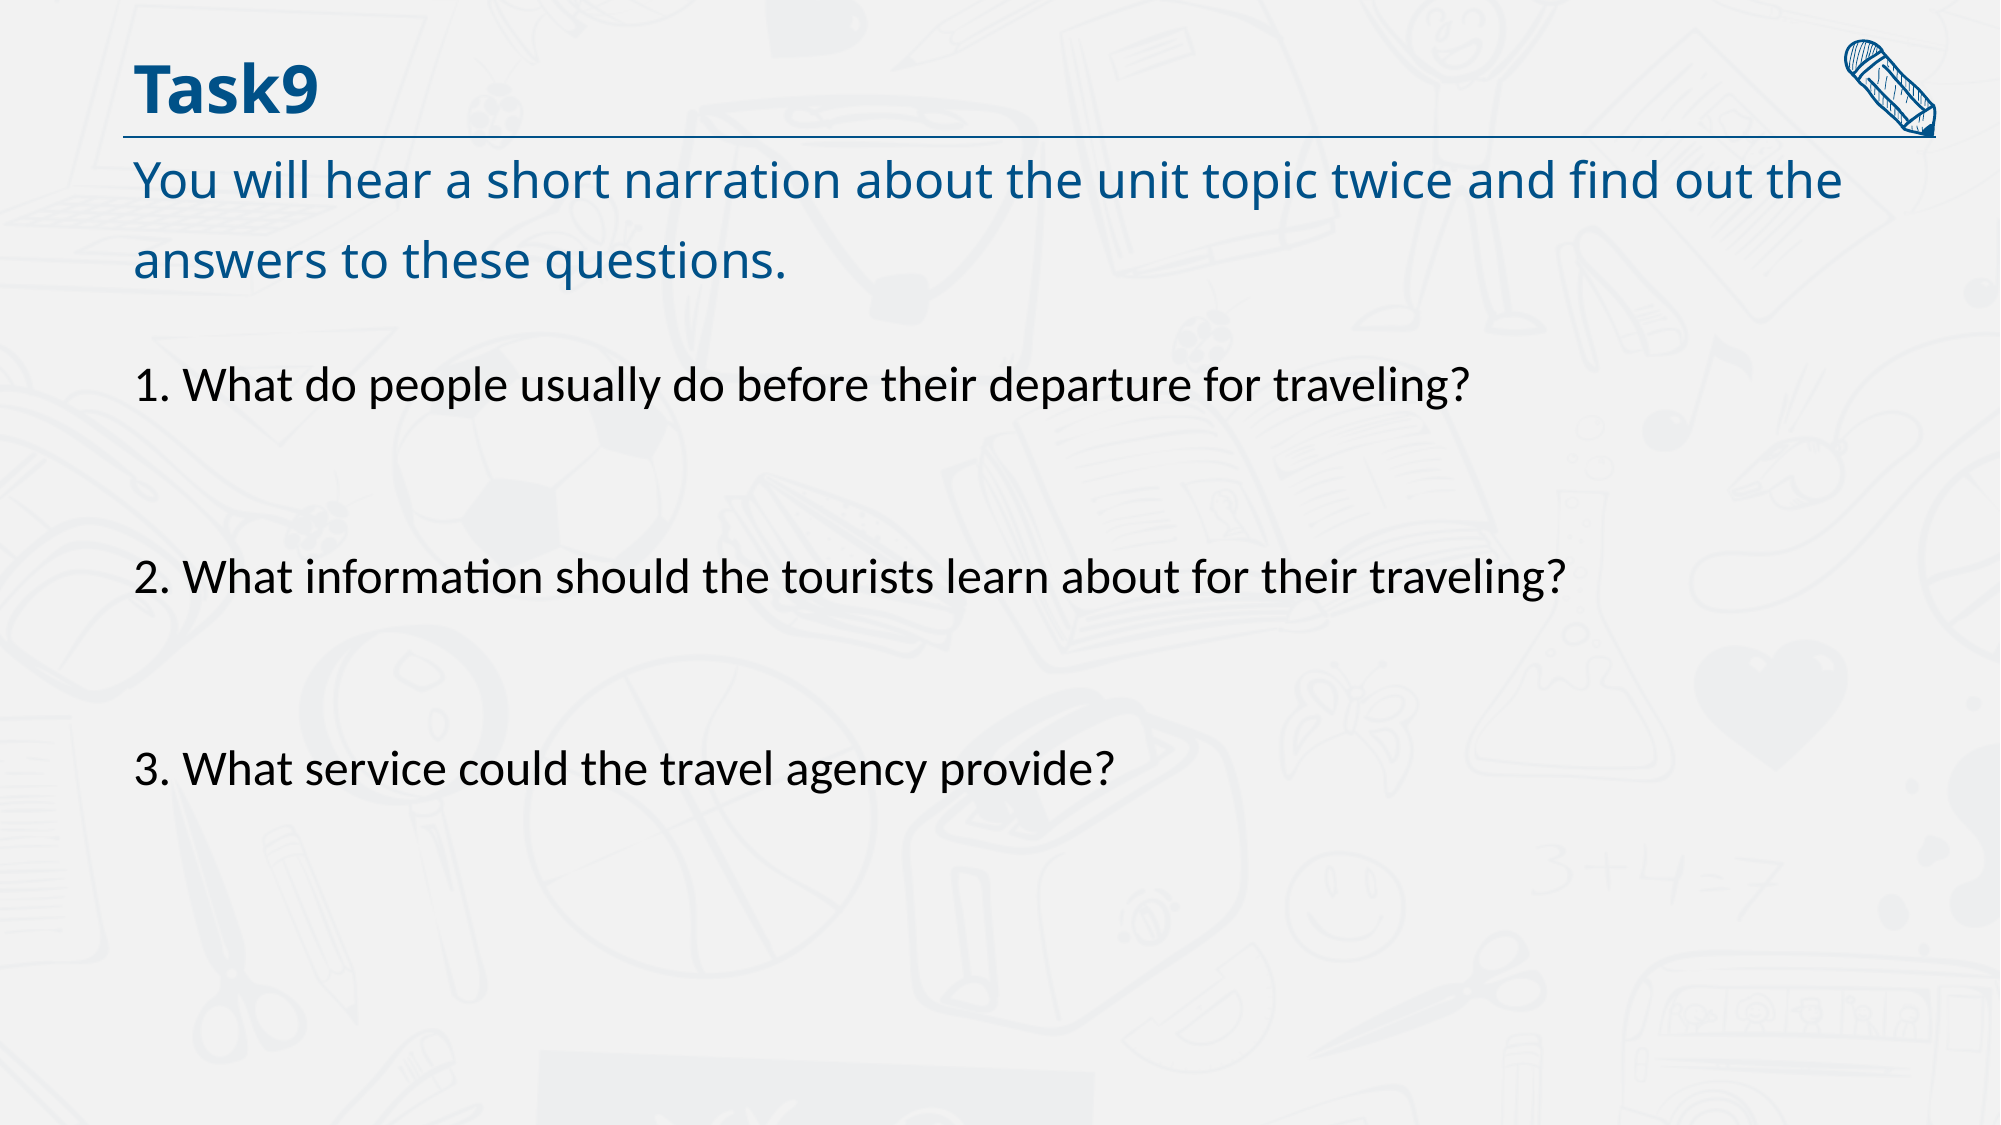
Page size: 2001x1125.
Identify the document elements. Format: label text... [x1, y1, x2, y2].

text_box 1. What do people usually do before their departure for traveling? 2. What information should the tourists learn about for their traveling? 3. What service could the travel agency provide? [118, 308, 1937, 893]
text_box Task9 You will hear a short narration about the unit topic twice and find out the answers to these questions. [118, 0, 1916, 300]
